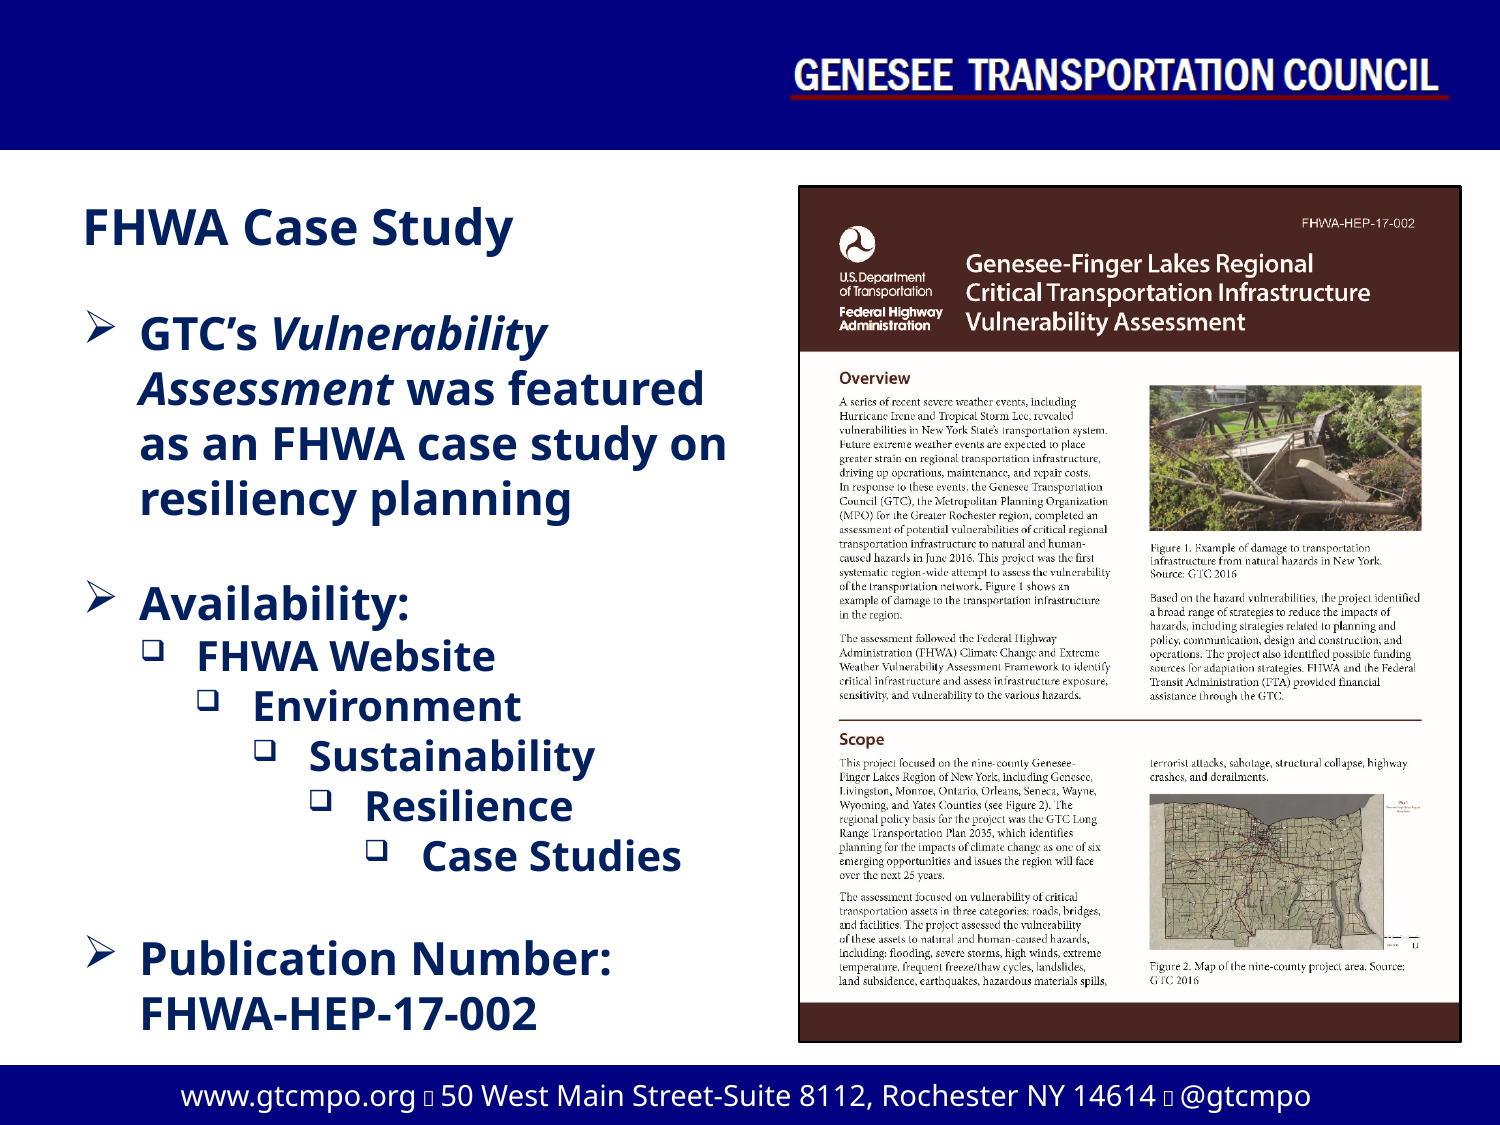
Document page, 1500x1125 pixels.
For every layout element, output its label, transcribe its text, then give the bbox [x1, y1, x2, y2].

picture [787, 54, 1454, 108]
text_box FHWA Case Study GTC’s Vulnerability Assessment was featured as an FHWA case study on resiliency planning Availability: FHWA Website Environment Sustainability Resilience Case Studies Publication Number: FHWA-HEP-17-002 [68, 187, 763, 1048]
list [799, 187, 1460, 1041]
